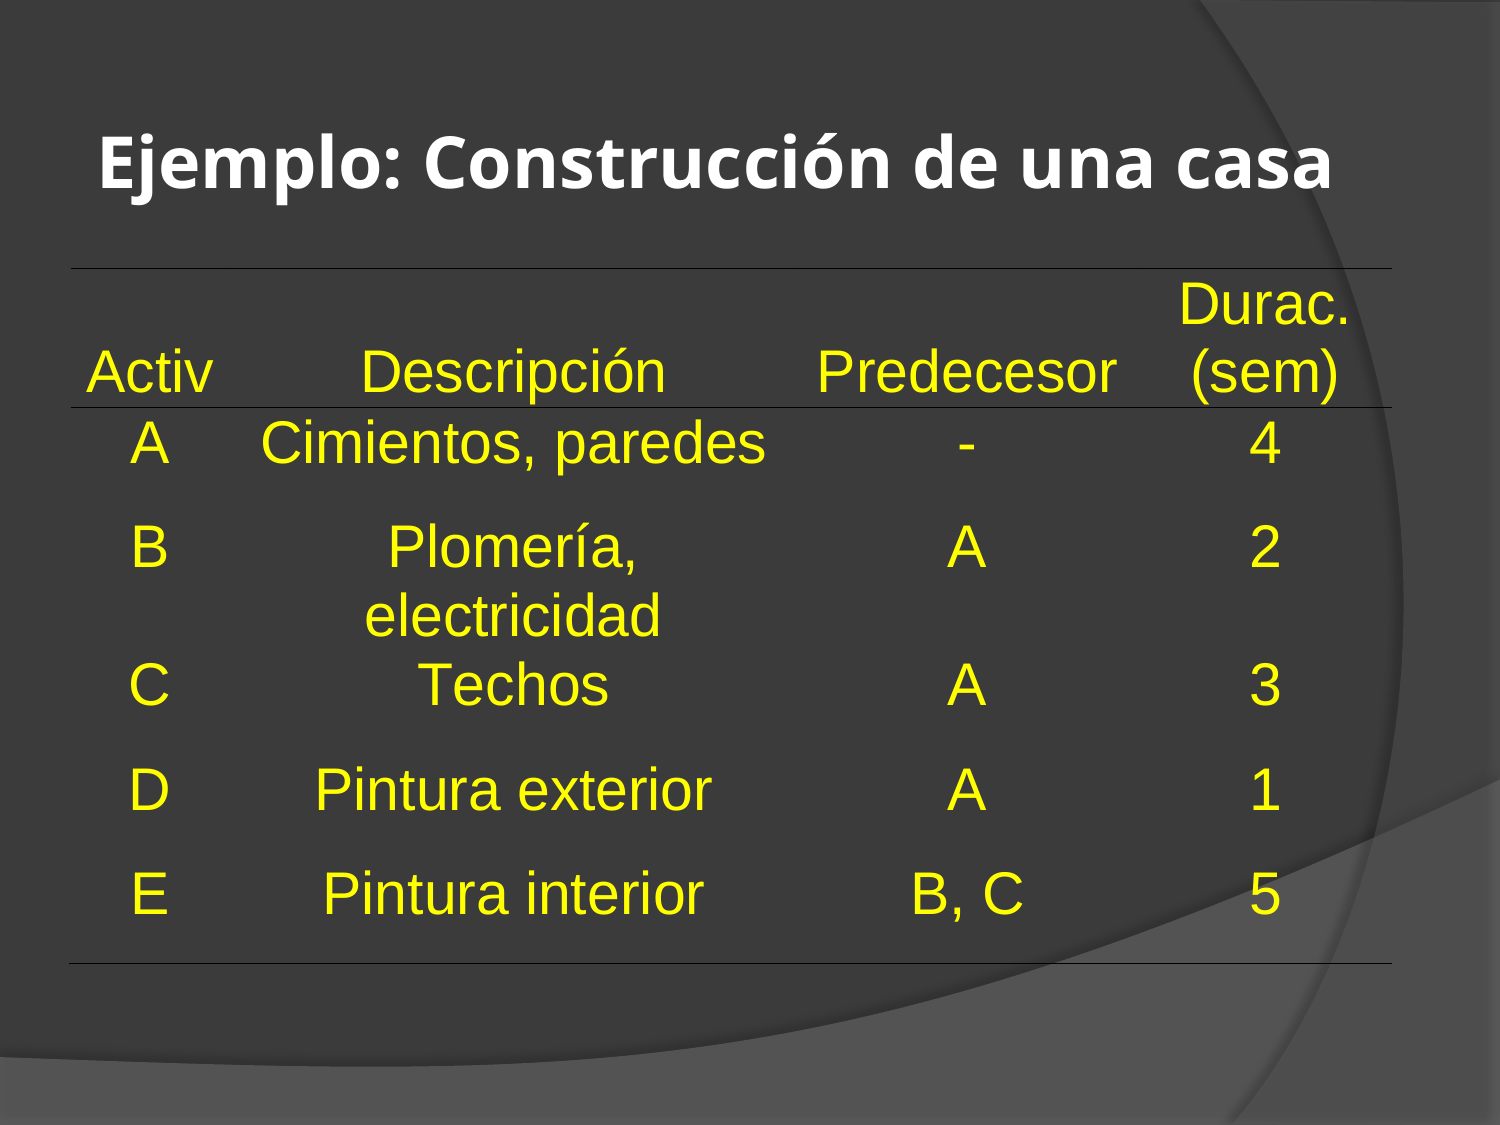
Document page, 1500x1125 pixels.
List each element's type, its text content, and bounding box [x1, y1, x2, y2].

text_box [53, 242, 1405, 1033]
title Ejemplo: Construcción de una casa [88, 87, 1459, 232]
